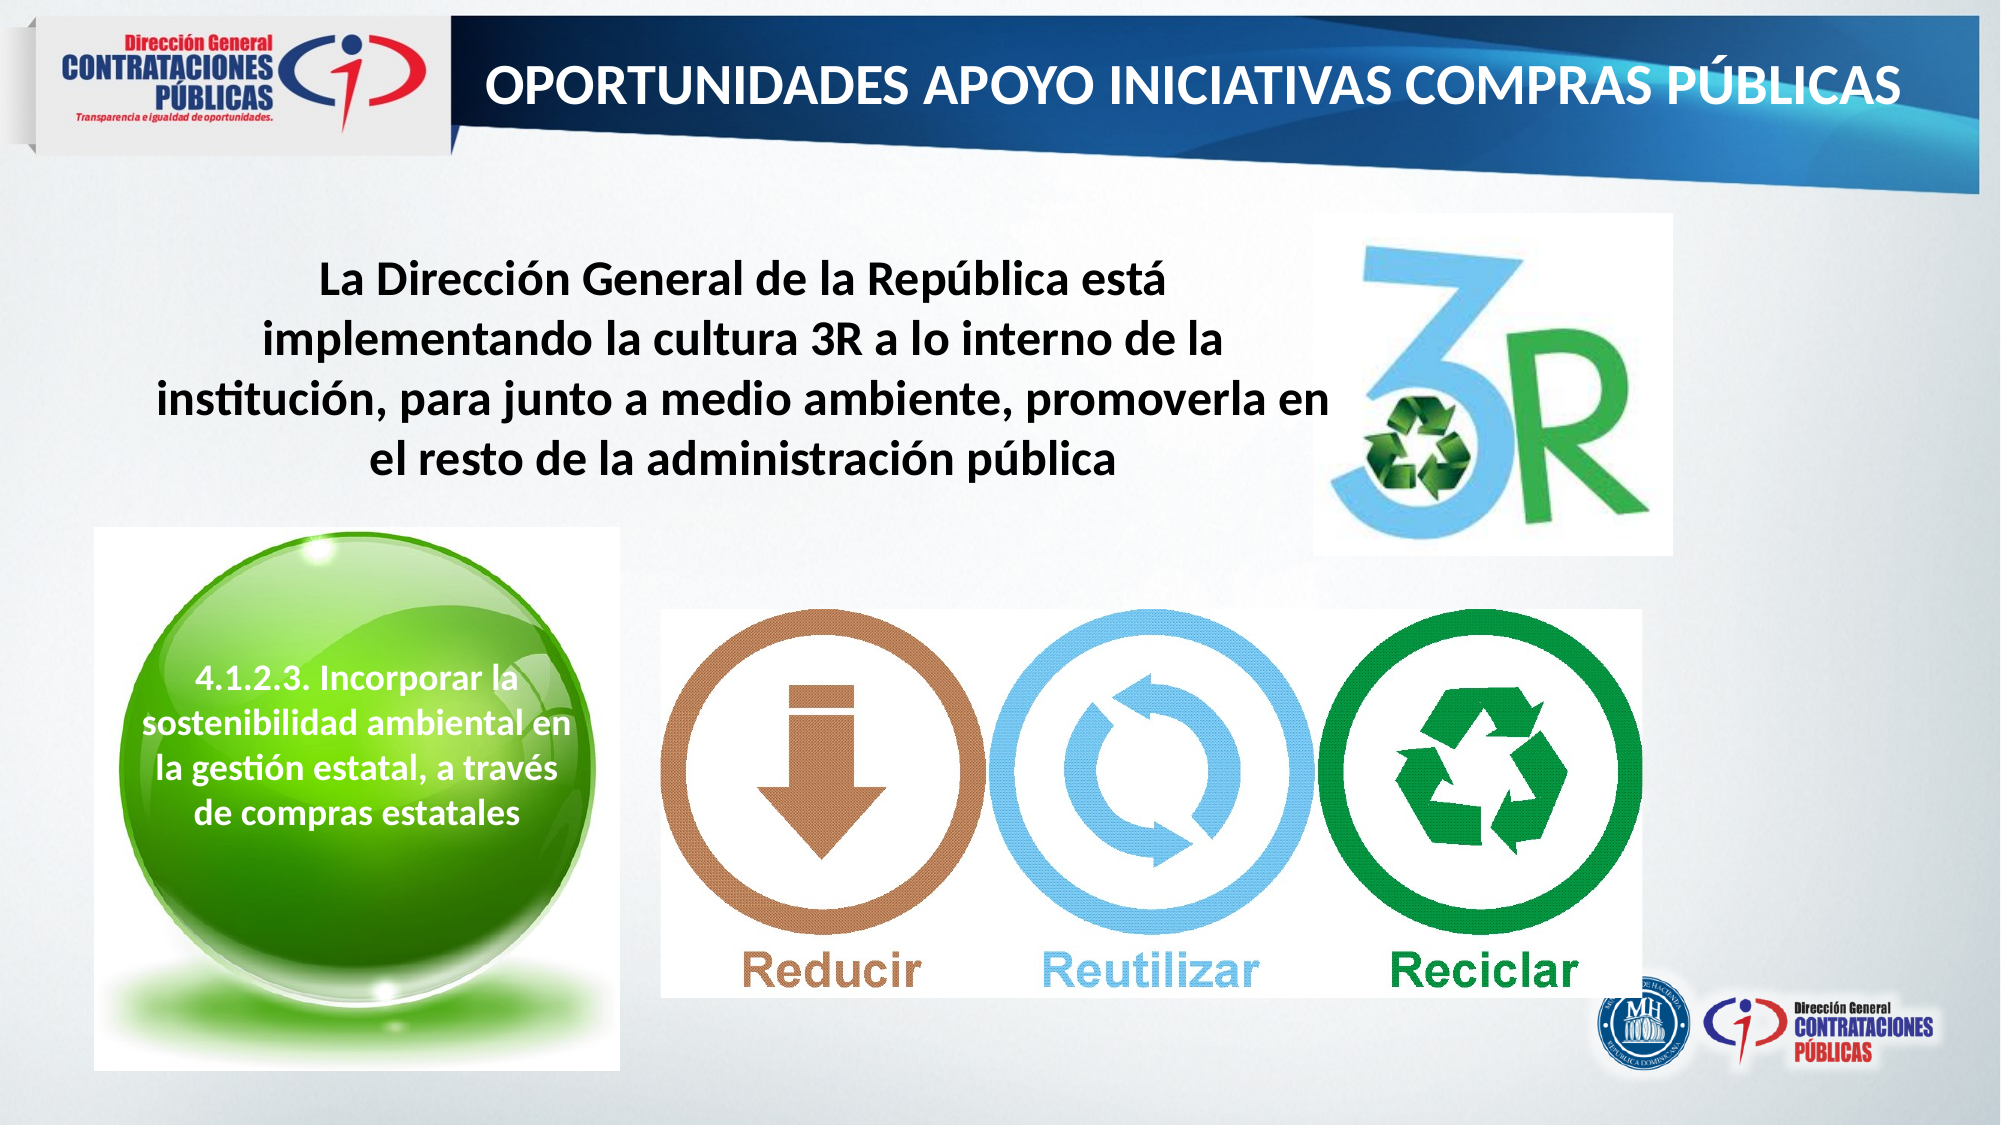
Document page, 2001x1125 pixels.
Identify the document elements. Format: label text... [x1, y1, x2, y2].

picture [0, 0, 2001, 1125]
text_box La Dirección General de la República está implementando la cultura 3R a lo interno de la institución, para junto a medio ambiente, promoverla en el resto de la administración pública [136, 238, 454, 494]
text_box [454, 39, 2000, 1071]
